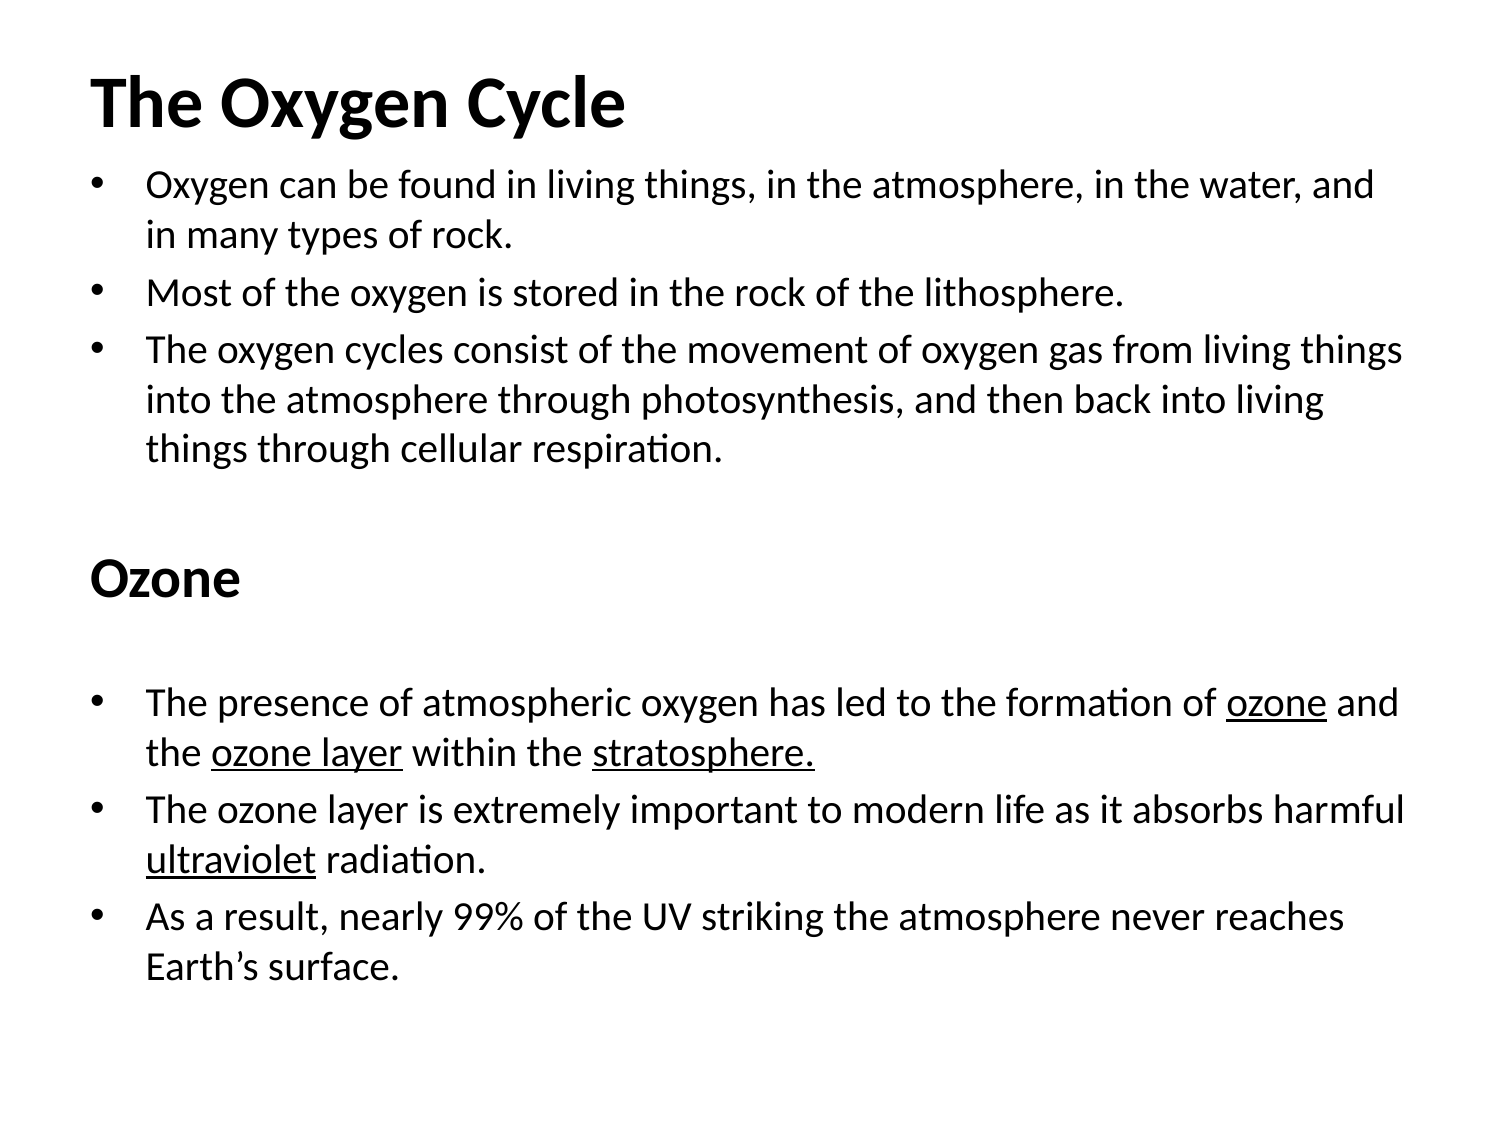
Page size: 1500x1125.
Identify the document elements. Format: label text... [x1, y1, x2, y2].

title The Oxygen Cycle [75, 45, 1425, 149]
list Oxygen can be found in living things, in the atmosphere, in the water, and in many types of rock. Most of the oxygen is stored in the rock of the lithosphere. The oxygen cycles consist of the movement of oxygen gas from living things into the atmosphere through photosynthesis, and then back into living things through cellular respiration. Ozone The presence of atmospheric oxygen has led to the formation of ozone and the ozone layer within the stratosphere. The ozone layer is extremely important to modern life as it absorbs harmful ultraviolet radiation. As a result, nearly 99% of the UV striking the atmosphere never reaches Earth’s surface. [75, 149, 1425, 1005]
